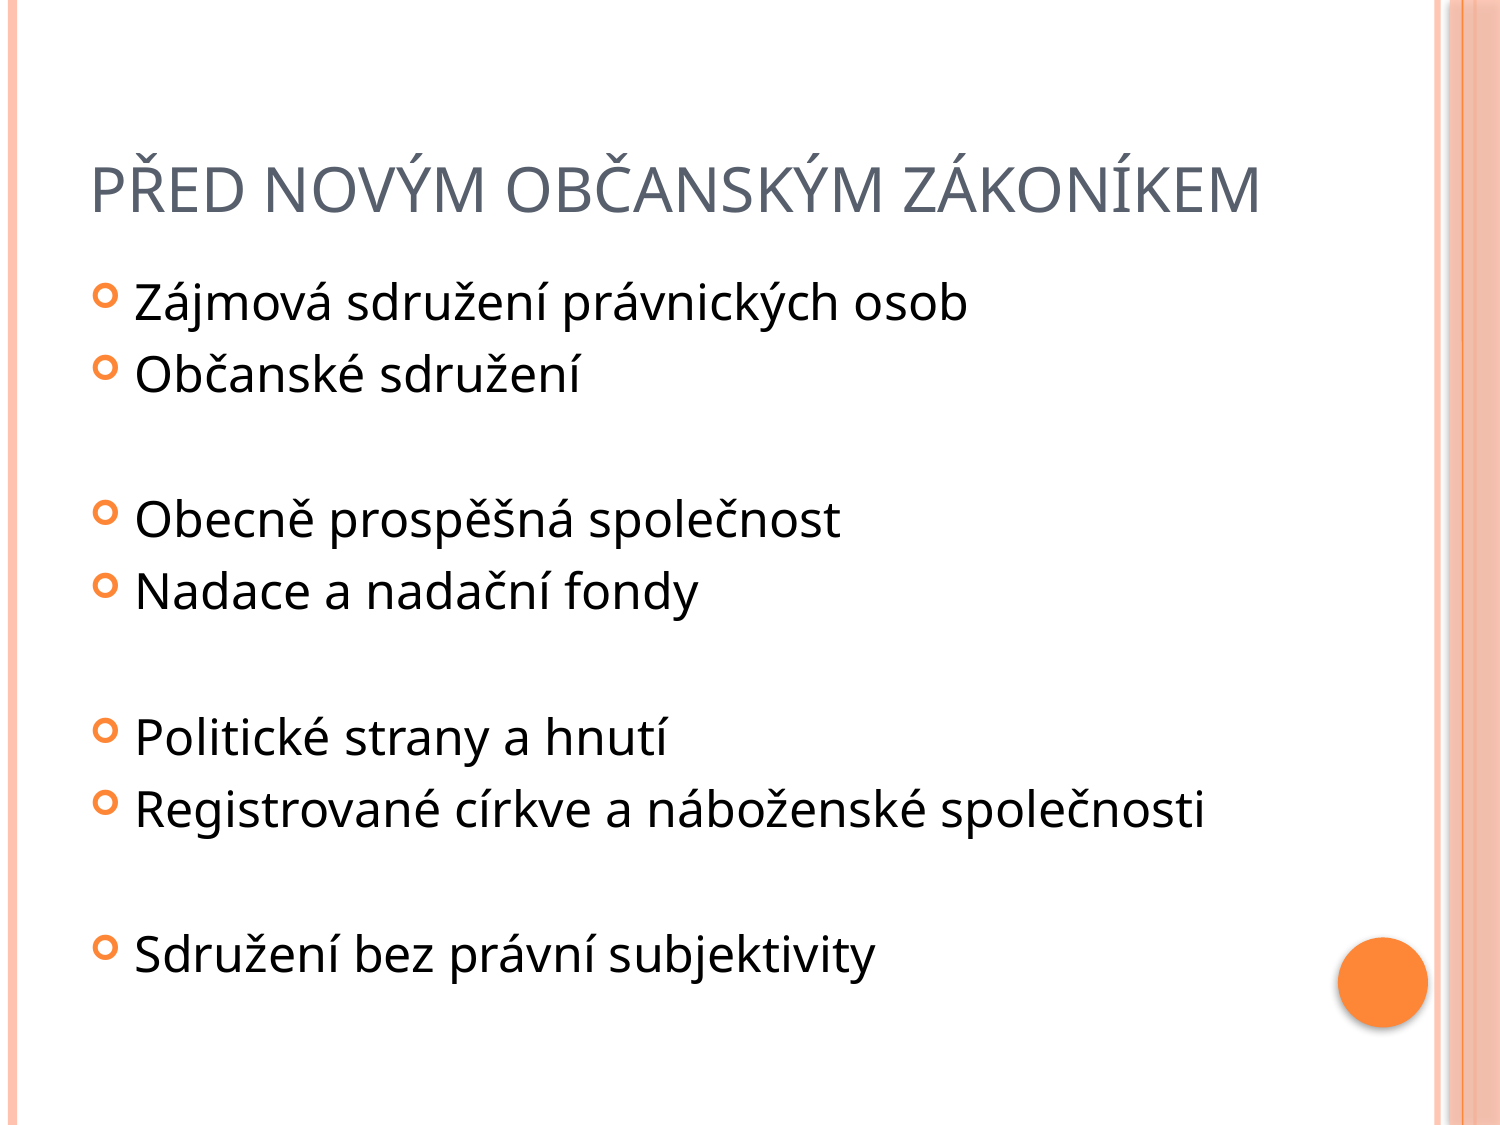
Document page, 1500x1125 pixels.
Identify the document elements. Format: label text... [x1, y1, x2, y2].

list Zájmová sdružení právnických osob Občanské sdružení Obecně prospěšná společnost Nadace a nadační fondy Politické strany a hnutí Registrované církve a náboženské společnosti Sdružení bez právní subjektivity [75, 262, 1300, 1062]
title Před novým občanským zákoníkem [75, 45, 1300, 233]
